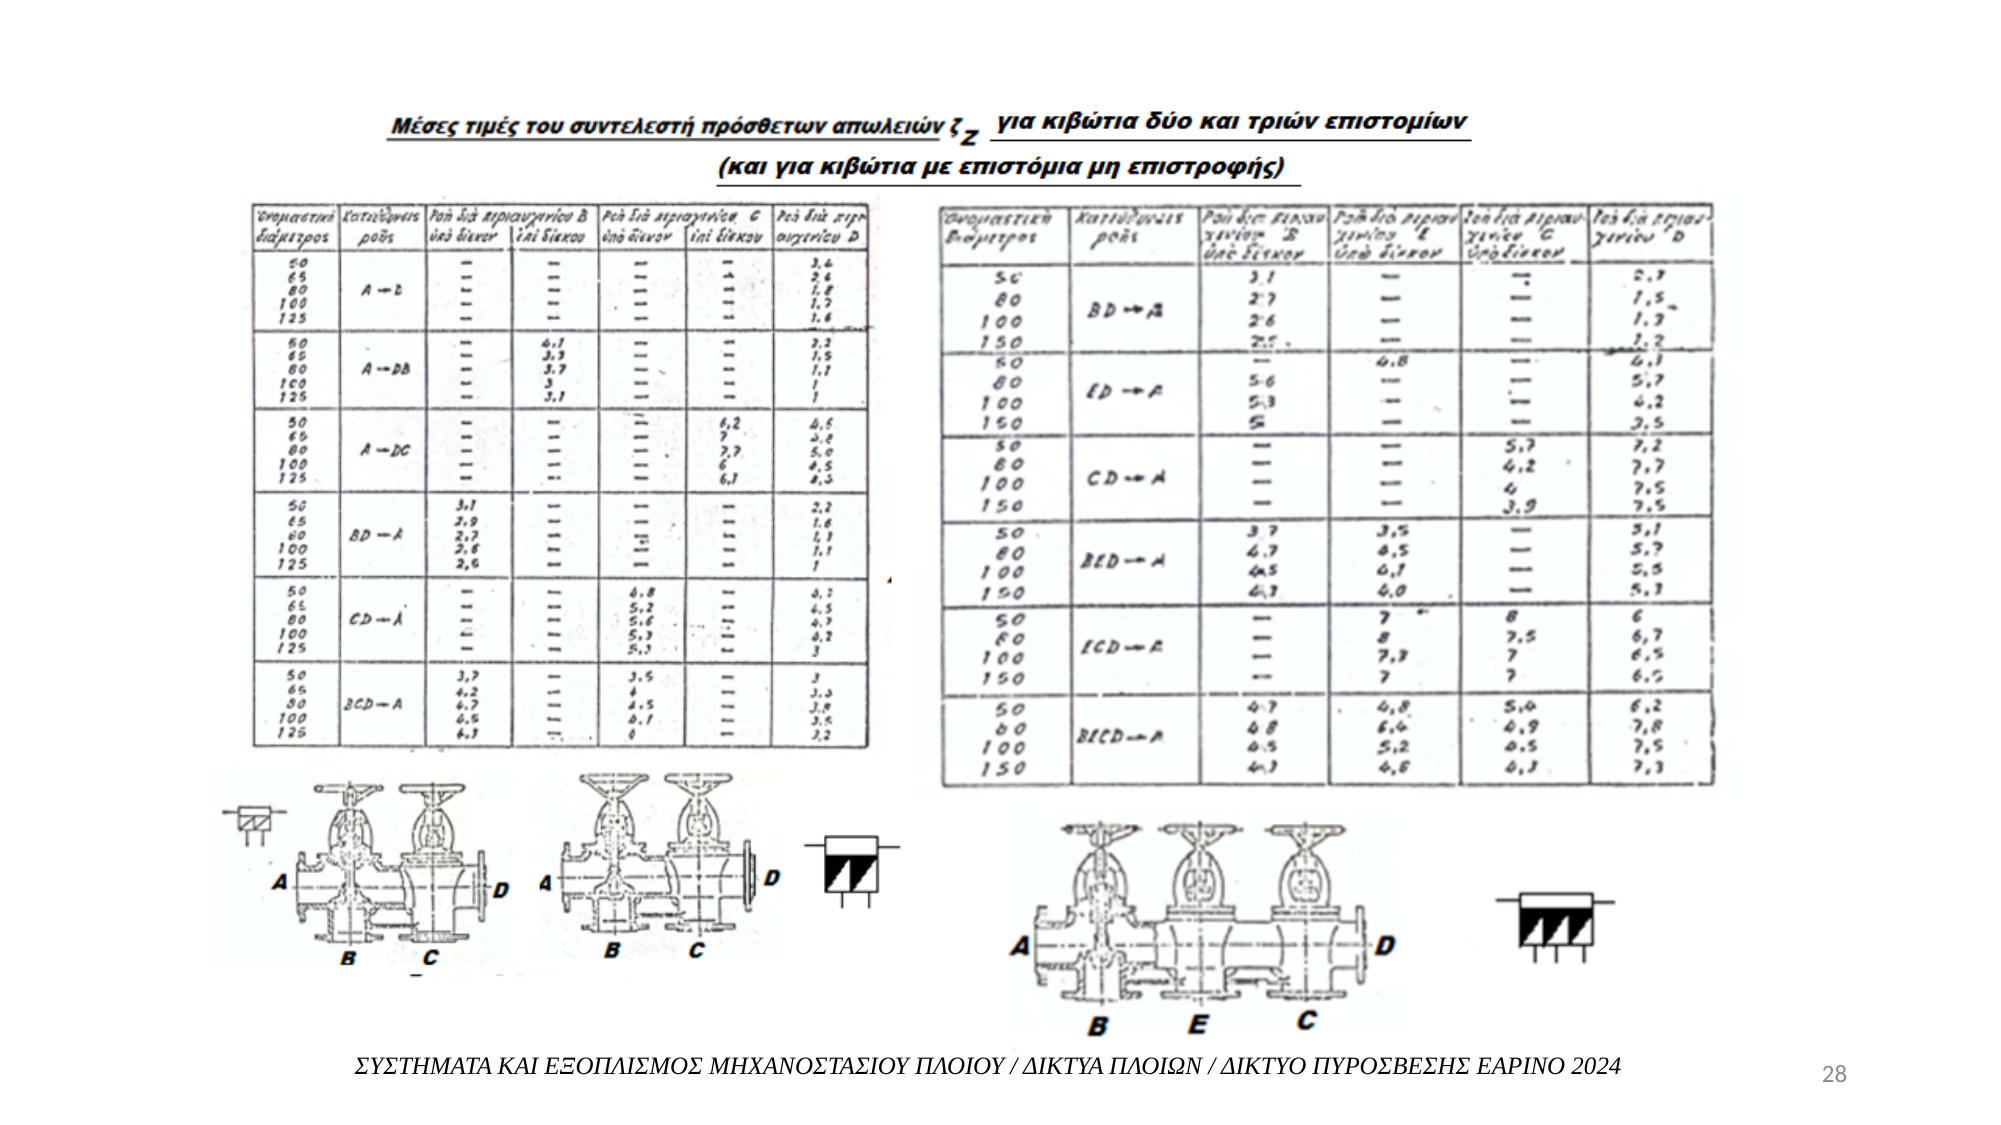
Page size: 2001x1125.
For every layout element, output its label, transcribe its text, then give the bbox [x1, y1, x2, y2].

picture [207, 104, 1744, 1059]
text_box ΣΥΣΤΗΜΑΤΑ ΚΑΙ ΕΞΟΠΛΙΣΜΟΣ ΜΗΧΑΝΟΣΤΑΣΙΟΥ ΠΛΟΙΟΥ / ΔΙΚΤΥΑ ΠΛΟΙΩΝ / ΔΙΚΤΥΟ ΠΥΡΟΣΒΕΣΗΣ ΕΑΡΙΝΟ 2024 [339, 1059, 1643, 1088]
slide_number 28 [1412, 1042, 1863, 1103]
